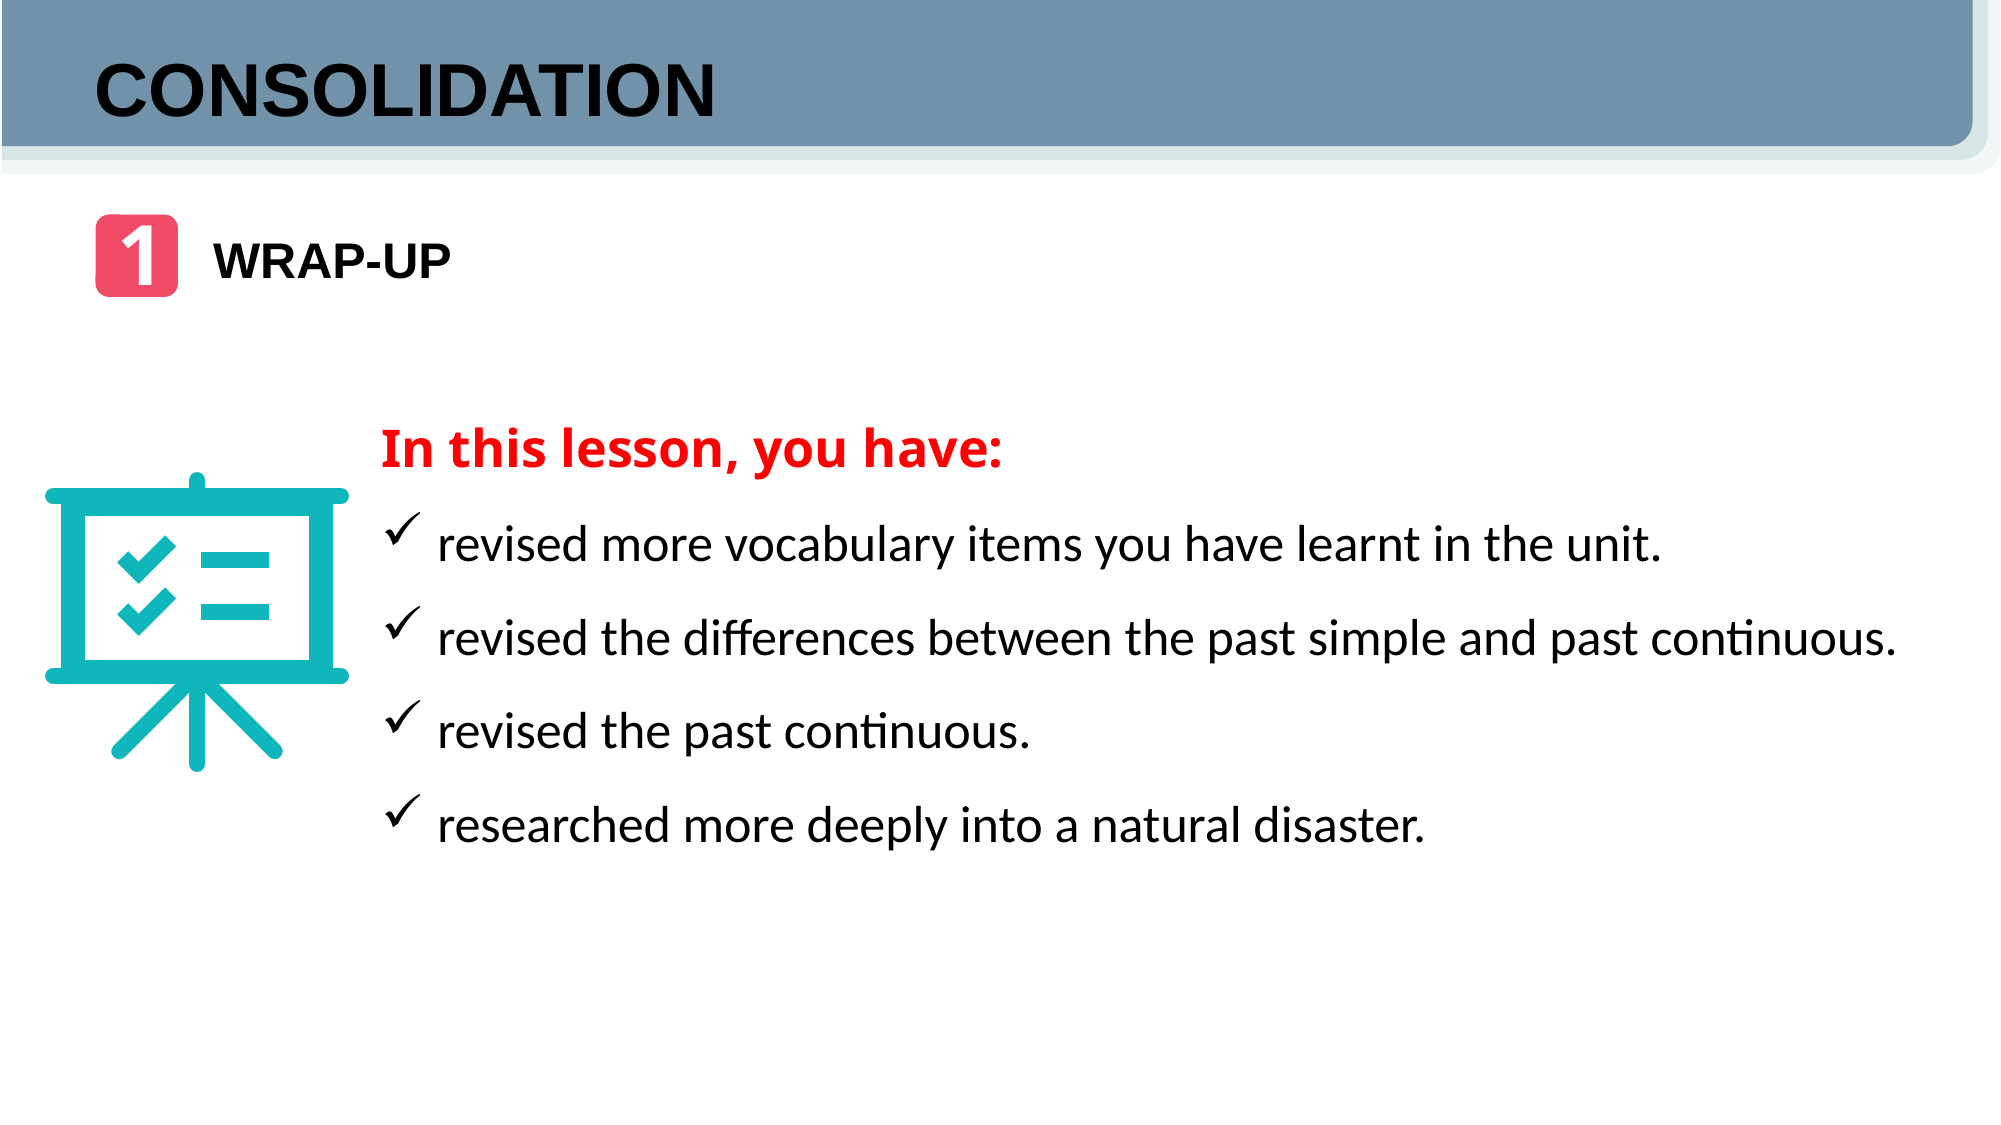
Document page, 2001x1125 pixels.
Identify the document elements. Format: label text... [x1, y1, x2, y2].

text_box WRAP-UP [198, 221, 1973, 296]
text_box 1 [103, 194, 169, 310]
picture [5, 428, 388, 811]
text_box [94, 215, 103, 297]
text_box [1, 0, 2000, 175]
text_box In this lesson, you have: revised more vocabulary items you have learnt in the unit. revised the differences between the past simple and past continuous. revised the past continuous. researched more deeply into a natural disaster. [366, 377, 1925, 955]
text_box [169, 214, 180, 298]
